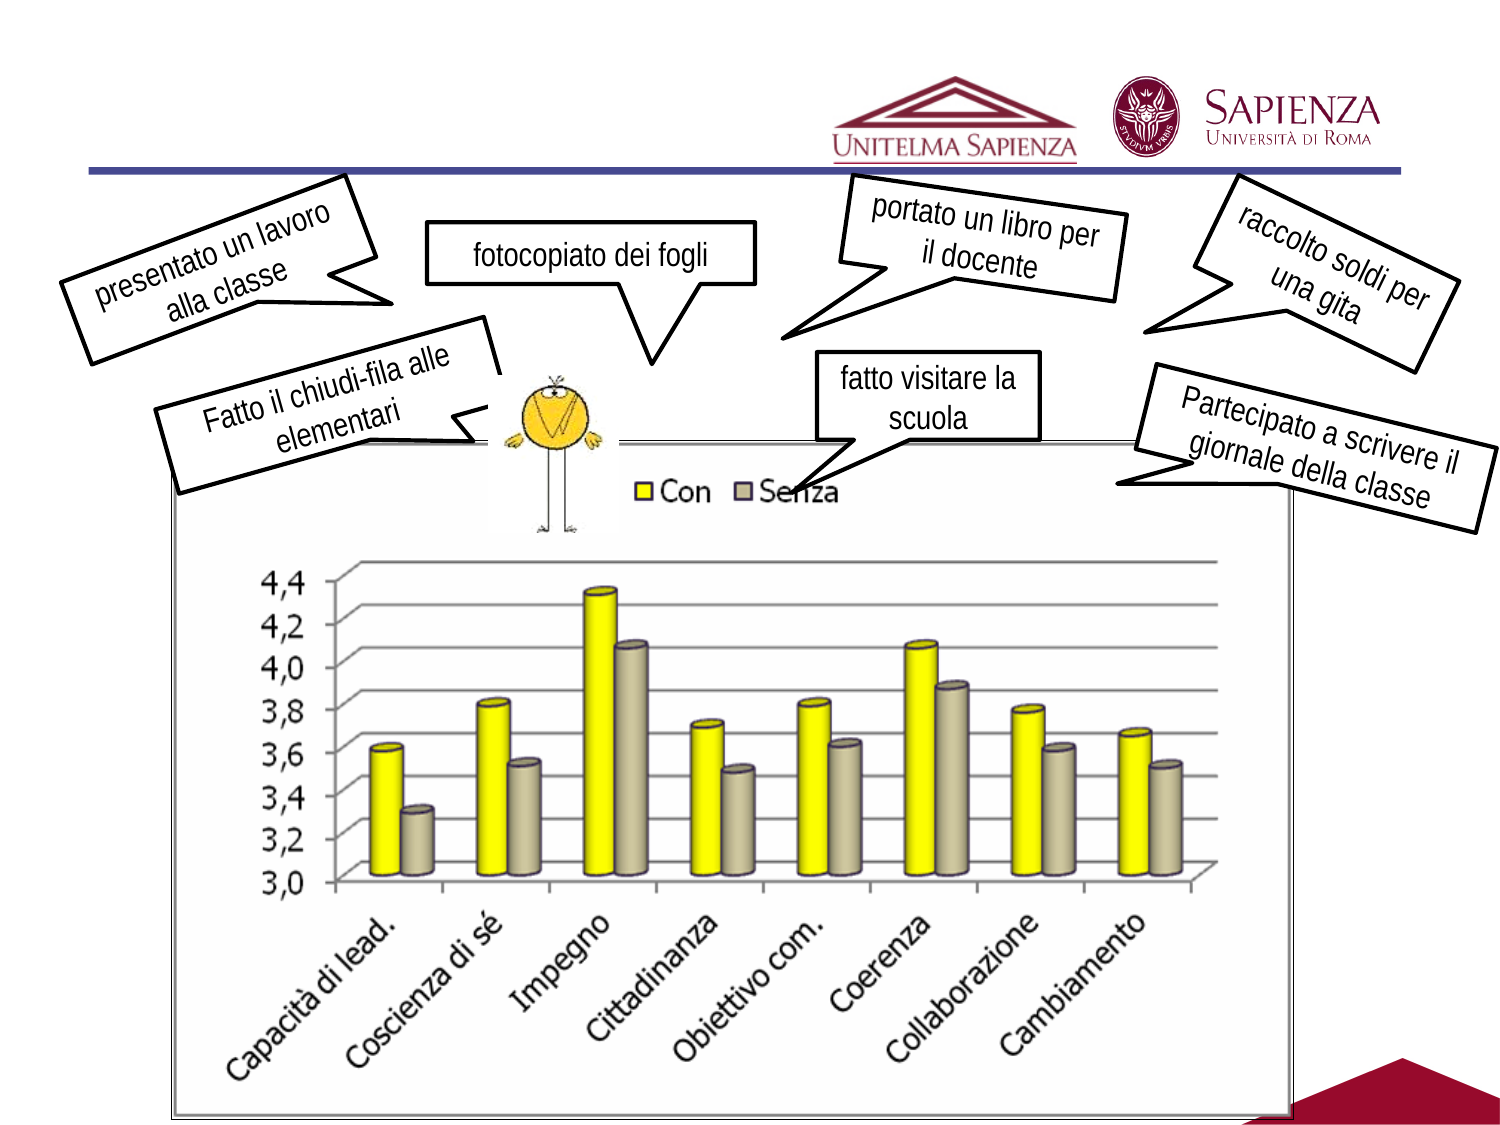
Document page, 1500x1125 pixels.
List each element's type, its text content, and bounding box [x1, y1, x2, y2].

text_box portato un libro per il docente [780, 172, 1129, 341]
text_box presentato un lavoro alla classe [58, 172, 394, 367]
picture [170, 375, 1500, 1125]
text_box Fatto il chiudi-fila alle elementari [153, 314, 503, 452]
text_box fatto visitare la scuola [814, 349, 1042, 439]
picture [1104, 66, 1414, 164]
text_box Partecipato a scrivere il giornale della classe [1136, 361, 1499, 535]
text_box raccolto soldi per una gita [1142, 172, 1462, 375]
text_box fotocopiato dei fogli [424, 220, 758, 367]
picture [832, 76, 1077, 164]
